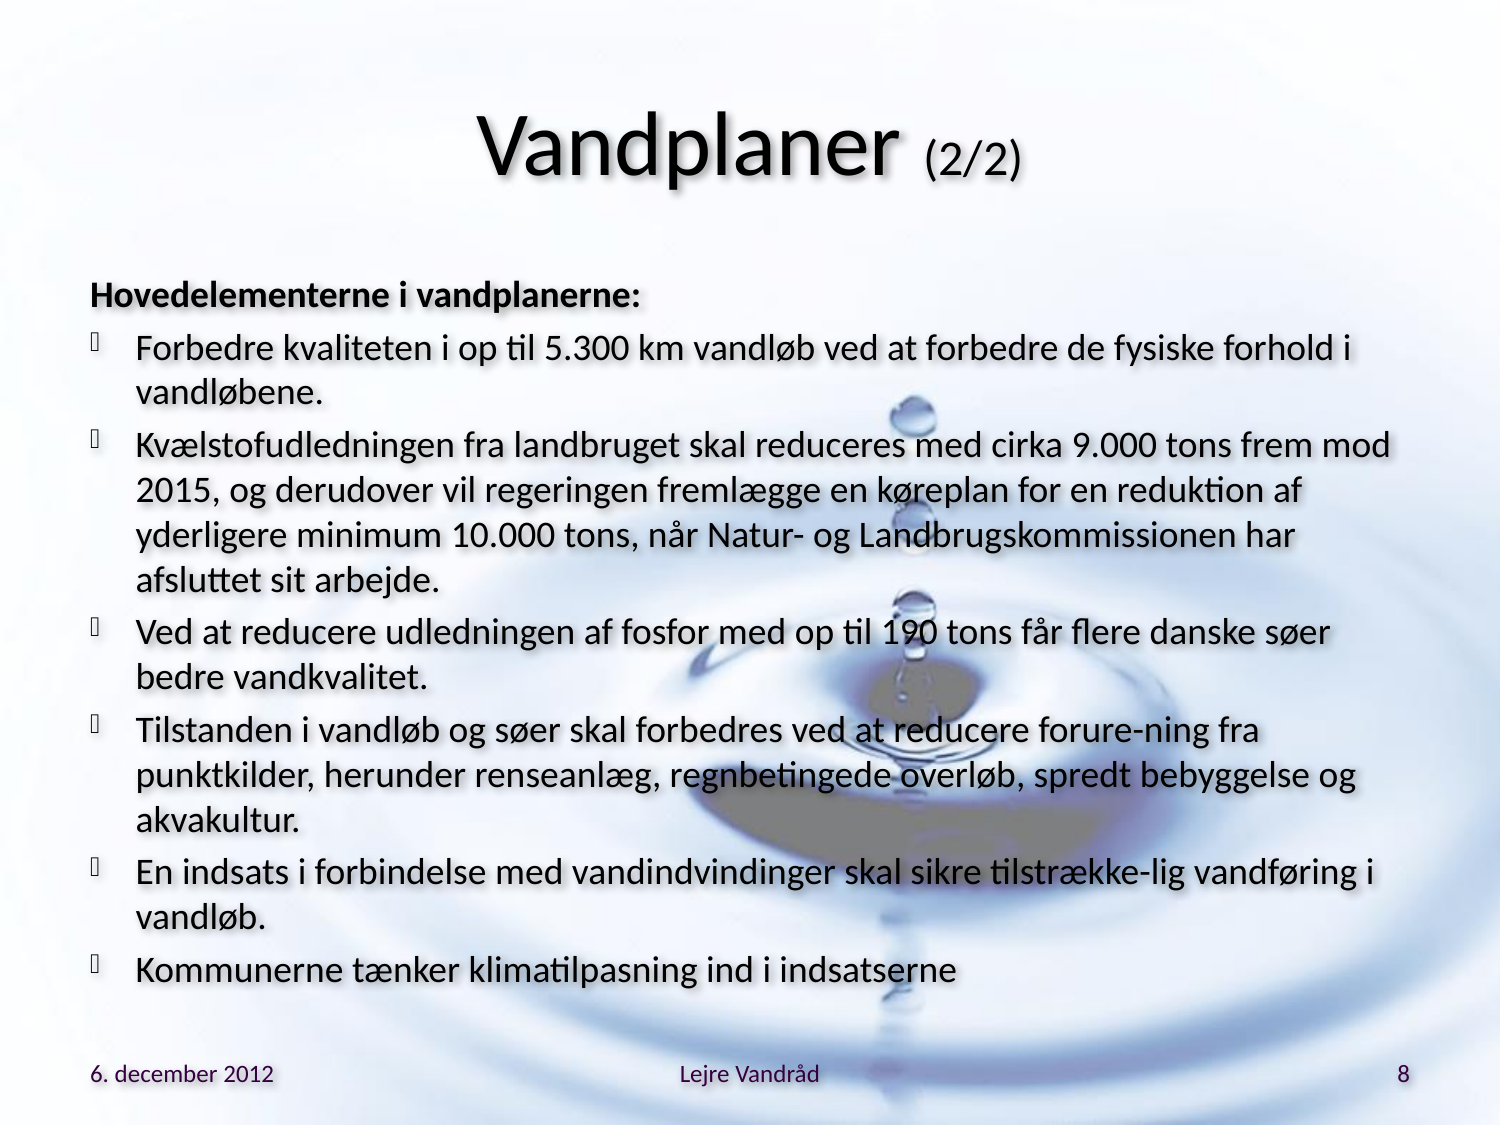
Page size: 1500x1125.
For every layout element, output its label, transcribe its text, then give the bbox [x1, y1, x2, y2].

footer Lejre Vandråd [512, 1042, 988, 1103]
slide_number 8 [1074, 1042, 1425, 1103]
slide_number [75, 1042, 425, 1103]
picture [0, 0, 1500, 1125]
title Vandplaner (2/2) [75, 45, 1425, 233]
list Hovedelementerne i vandplanerne: Forbedre kvaliteten i op til 5.300 km vandløb ved at forbedre de fysiske forhold i vandløbene. Kvælstofudledningen fra landbruget skal reduceres med cirka 9.000 tons frem mod 2015, og derudover vil regeringen fremlægge en køreplan for en reduktion af yderligere minimum 10.000 tons, når Natur- og Landbrugskommissionen har afsluttet sit arbejde. Ved at reducere udledningen af fosfor med op til 190 tons får flere danske søer bedre vandkvalitet. Tilstanden i vandløb og søer skal forbedres ved at reducere forure-ning fra punktkilder, herunder renseanlæg, regnbetingede overløb, spredt bebyggelse og akvakultur. En indsats i forbindelse med vandindvindinger skal sikre tilstrække-lig vandføring i vandløb. Kommunerne tænker klimatilpasning ind i indsatserne [75, 262, 1425, 1005]
